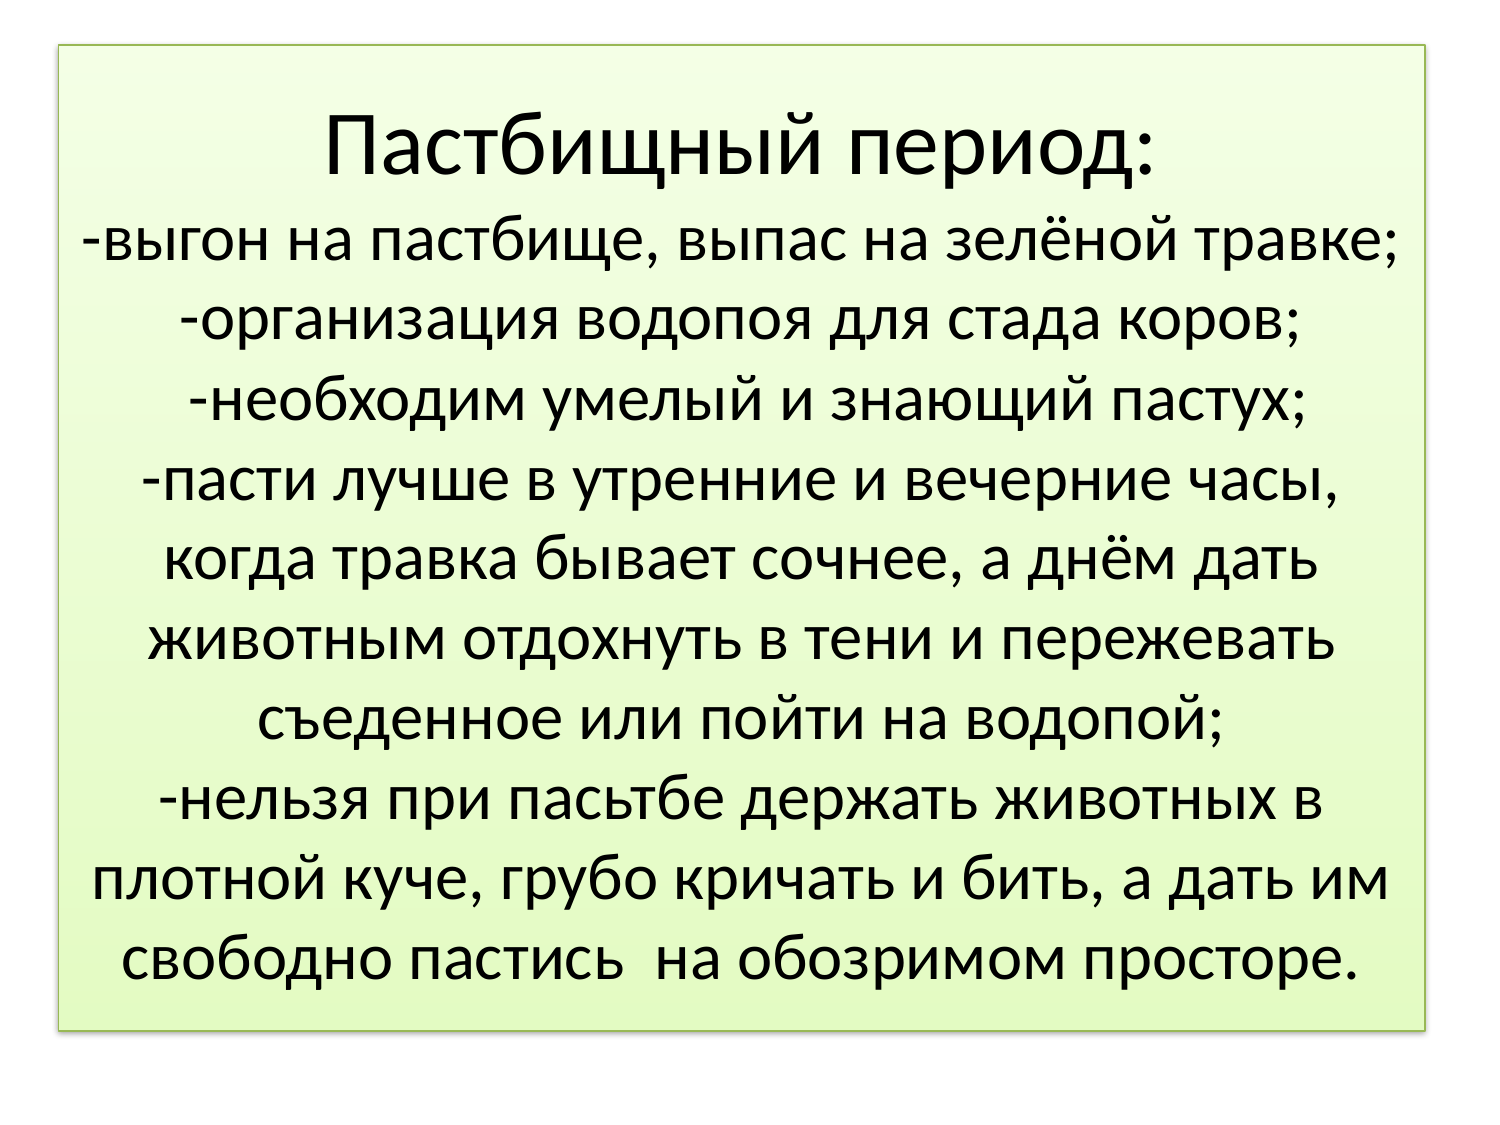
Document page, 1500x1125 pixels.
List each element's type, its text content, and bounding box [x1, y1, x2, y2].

title Пастбищный период: -выгон на пастбище, выпас на зелёной травке; -организация водопоя для стада коров; -необходим умелый и знающий пастух; -пасти лучше в утренние и вечерние часы, когда травка бывает сочнее, а днём дать животным отдохнуть в тени и пережевать съеденное или пойти на водопой; -нельзя при пасьтбе держать животных в плотной куче, грубо кричать и бить, а дать им свободно пастись на обозримом просторе. [58, 44, 1426, 1032]
